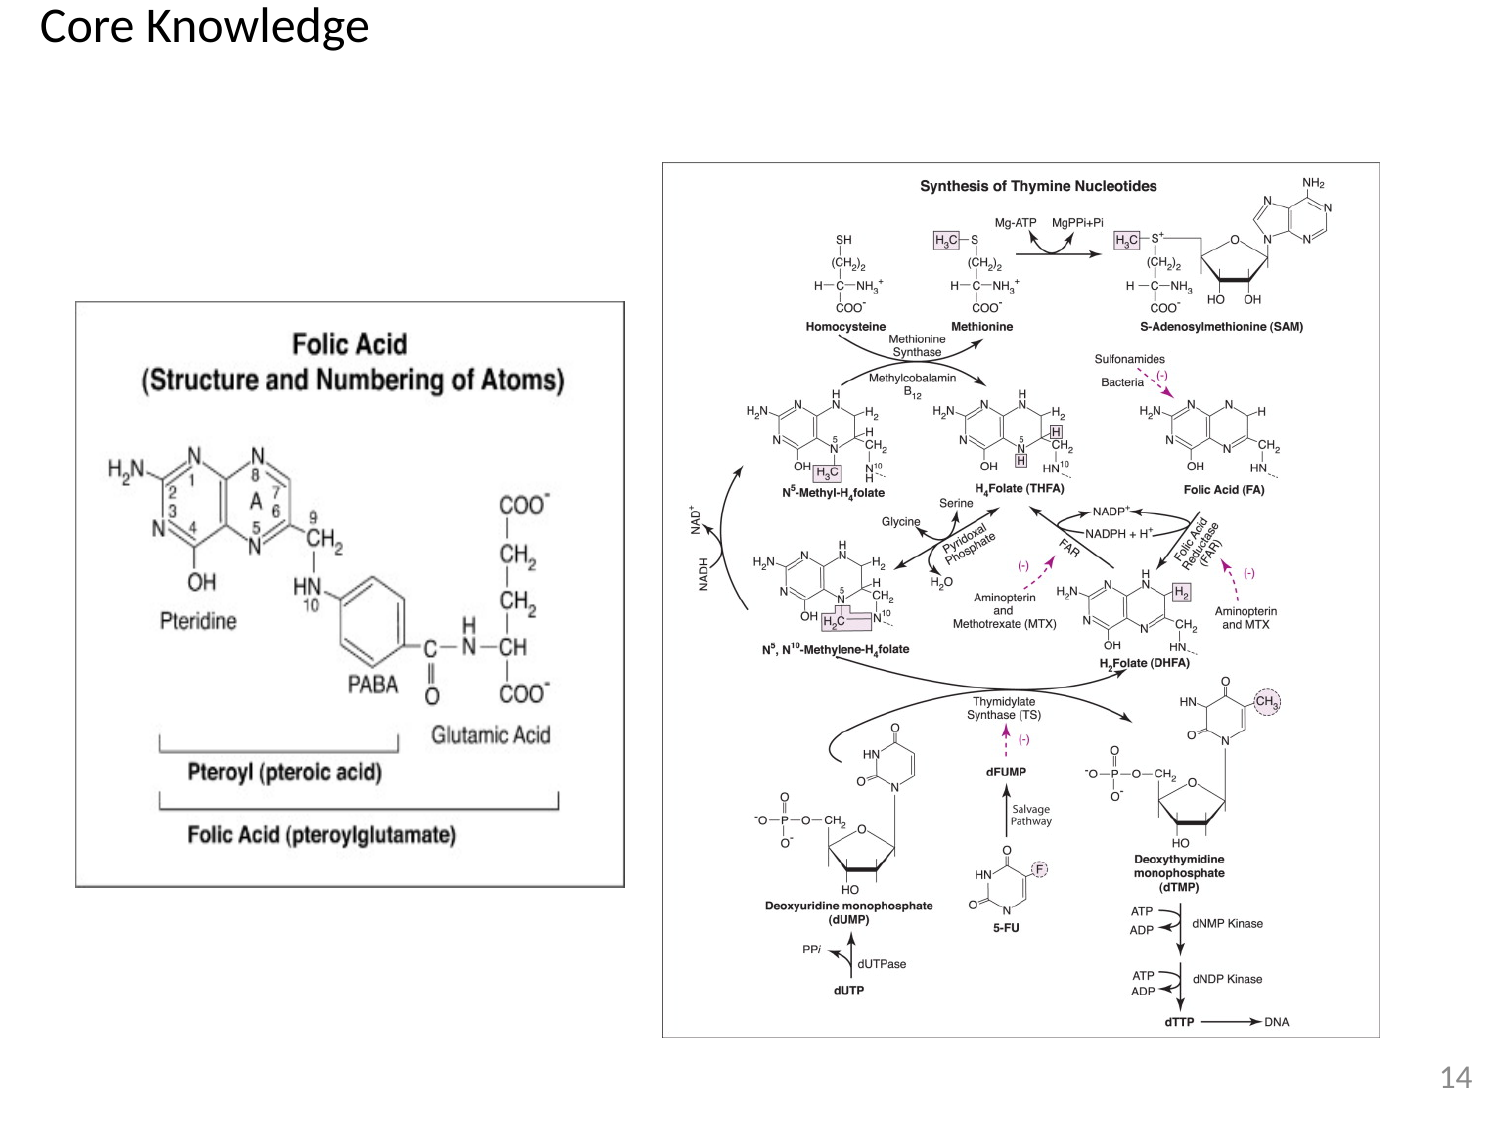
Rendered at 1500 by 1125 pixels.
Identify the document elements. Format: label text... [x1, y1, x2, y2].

slide_number 14 [1396, 1025, 1488, 1125]
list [74, 301, 625, 888]
picture [662, 162, 1380, 1038]
footer Core Knowledge [24, 12, 388, 73]
